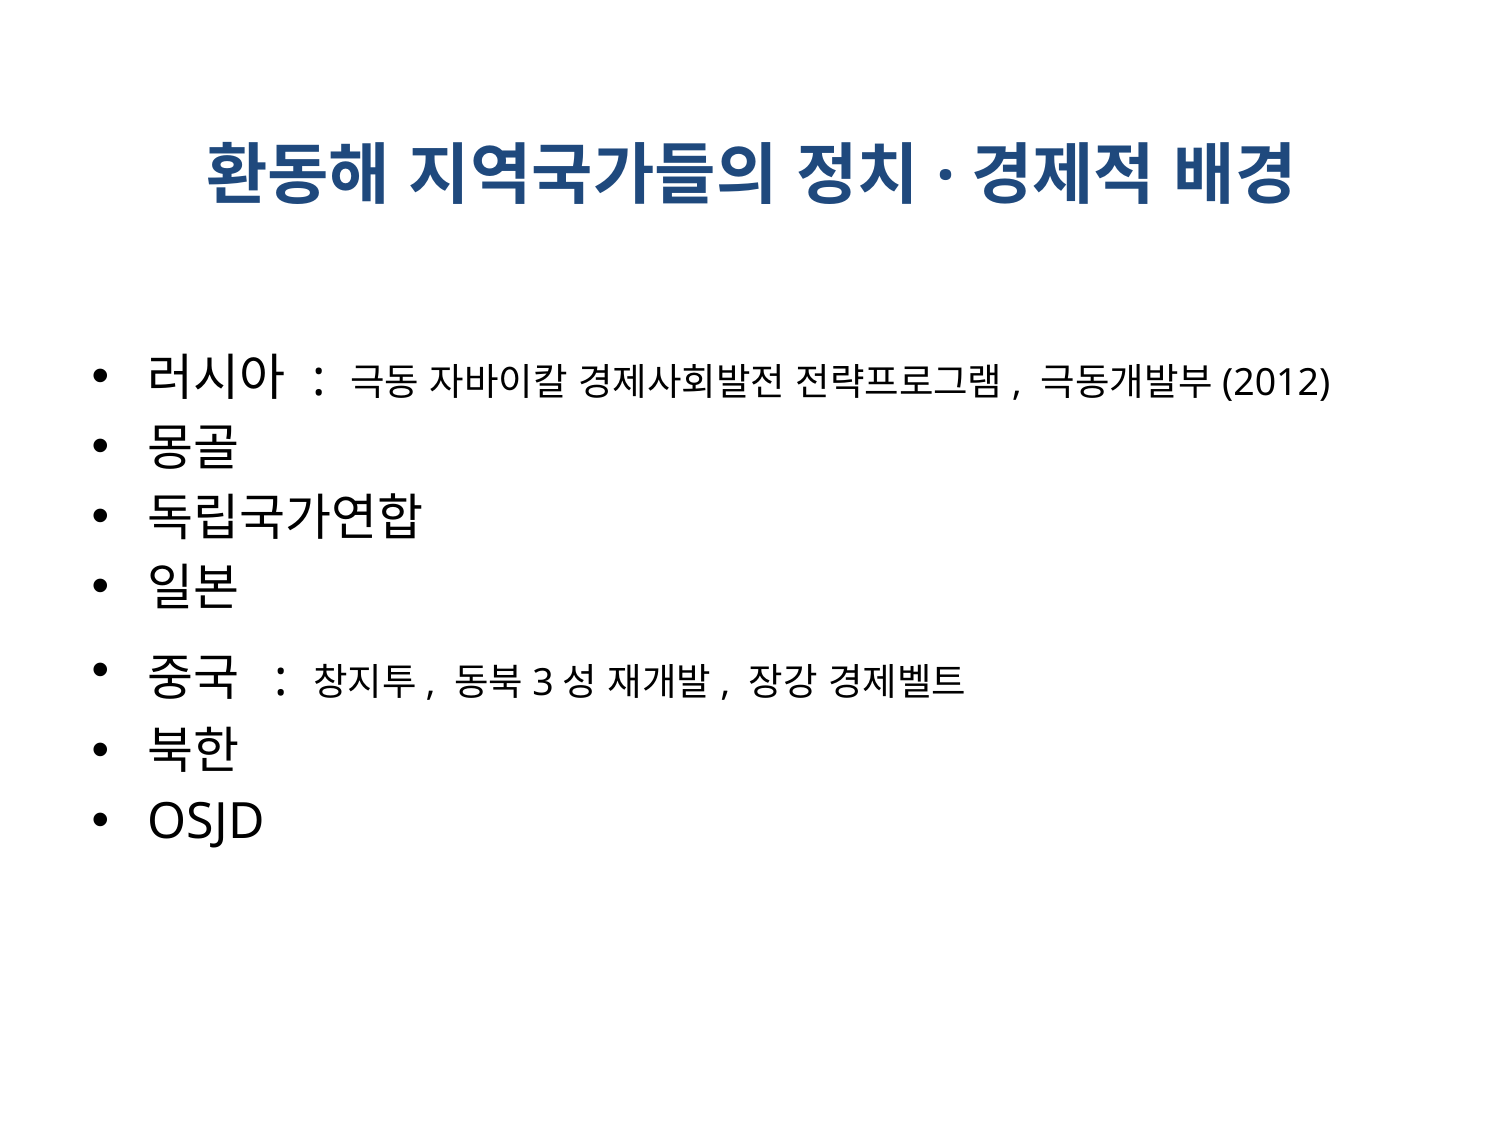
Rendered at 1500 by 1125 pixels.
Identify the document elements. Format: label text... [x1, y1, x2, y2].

title 환동해 지역국가들의 정치·경제적 배경 [76, 78, 1427, 266]
list 러시아 : 극동 자바이칼 경제사회발전 전략프로그램, 극동개발부(2012) 몽골 독립국가연합 일본 중국 : 창지투, 동북3성 재개발, 장강 경제벨트 북한 OSJD [76, 338, 1473, 1081]
